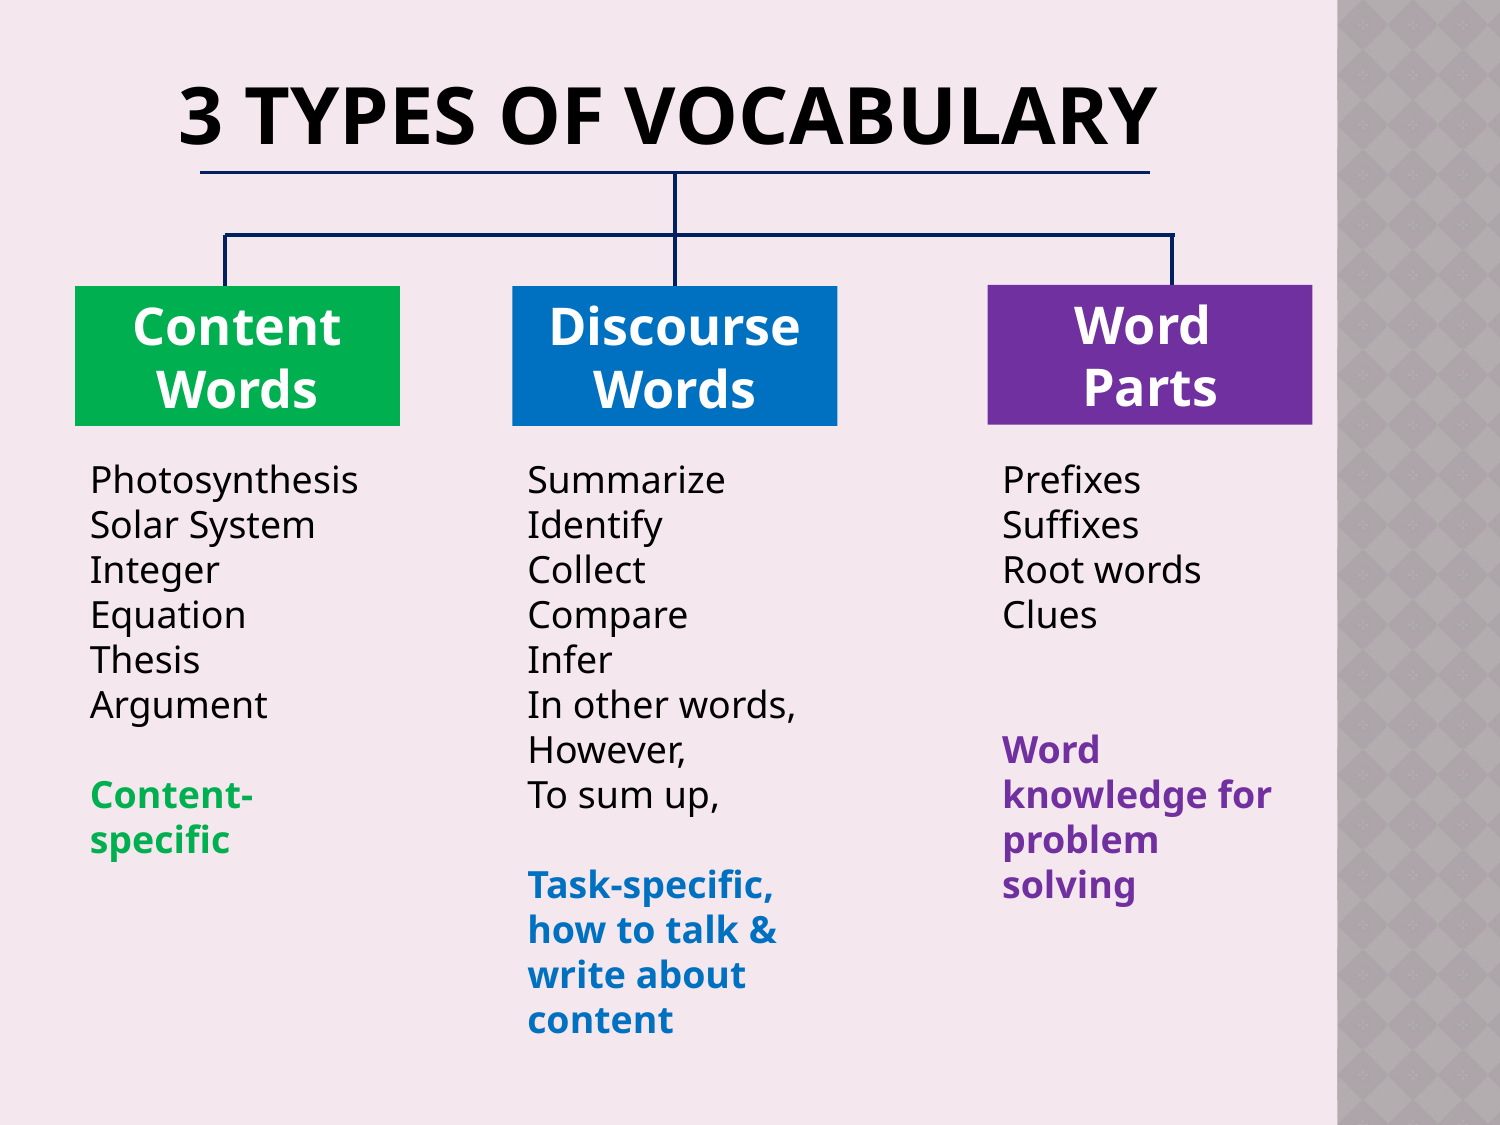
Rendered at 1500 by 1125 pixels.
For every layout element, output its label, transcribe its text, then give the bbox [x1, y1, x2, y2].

text_box Word Parts [987, 284, 1313, 425]
table_cell Comet [1166, 284, 1177, 303]
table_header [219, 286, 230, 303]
text_box Content Words [75, 286, 400, 426]
title 3 Types of Vocabulary [75, 0, 1263, 160]
text_box Photosynthesis Solar System Integer Equation Thesis Argument Content-specific [75, 448, 400, 959]
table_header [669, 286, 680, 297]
text_box Discourse Words [512, 286, 838, 426]
text_box Prefixes Suffixes Root words Clues Word knowledge for problem solving [987, 448, 1313, 1004]
text_box Summarize Identify Collect Compare Infer In other words, However, To sum up, Task-specific, how to talk & write about content [512, 448, 838, 1049]
